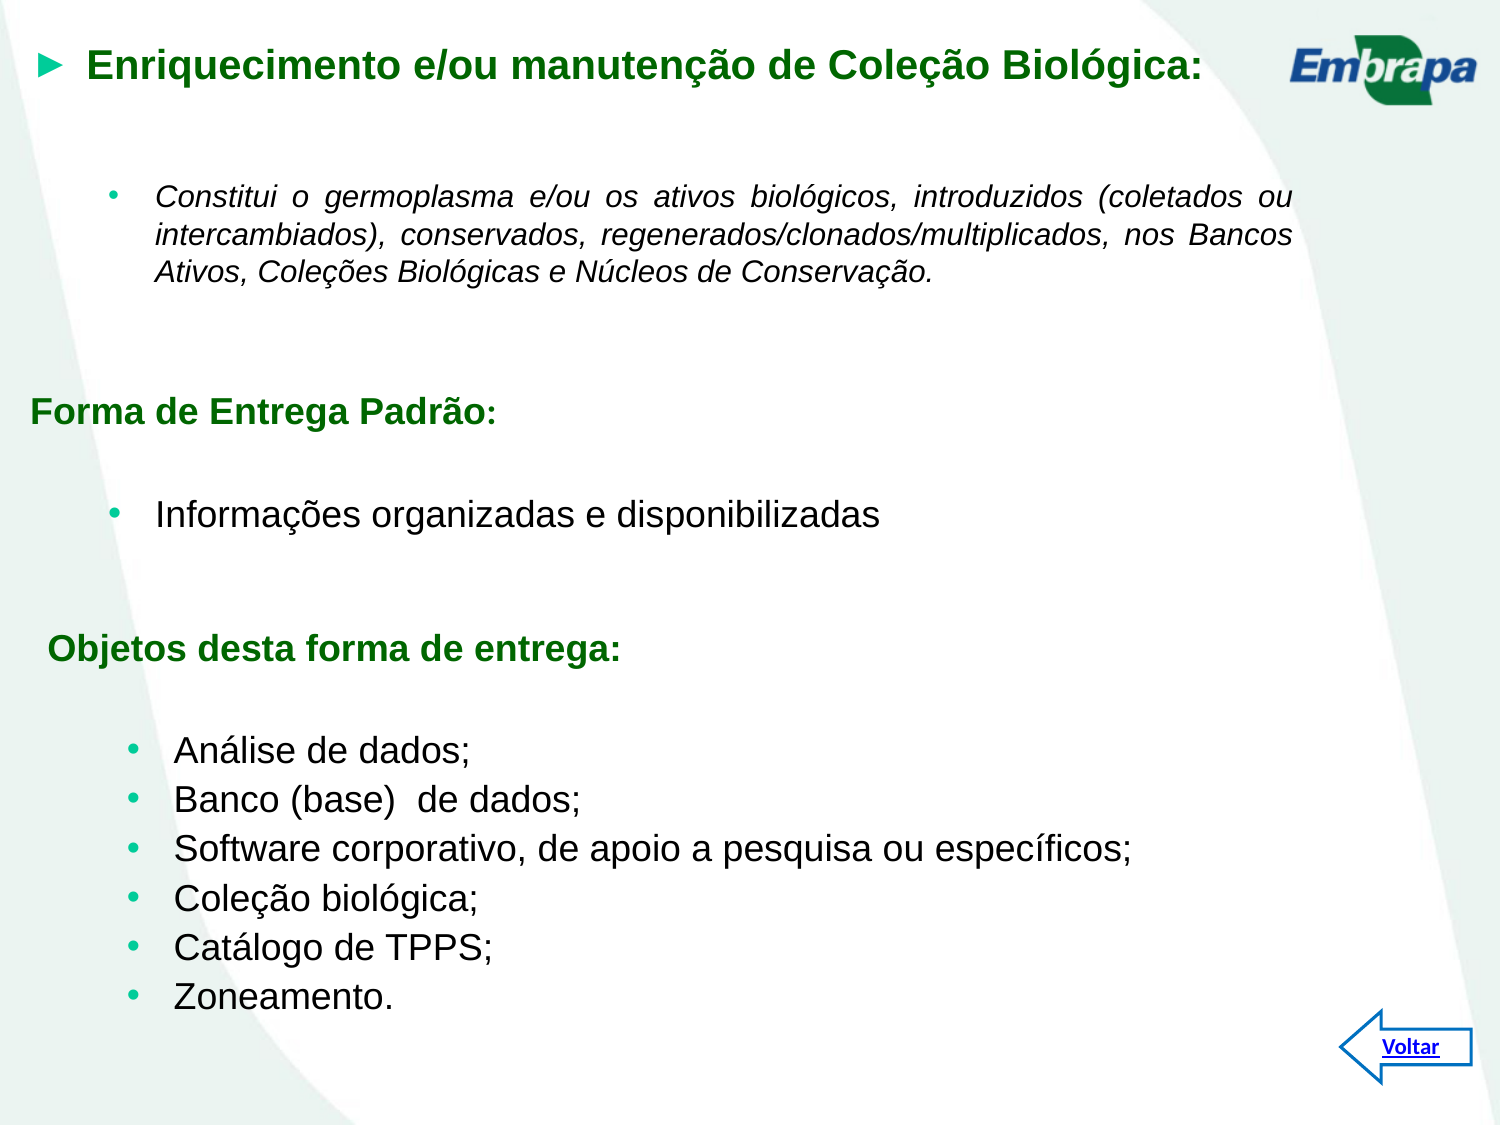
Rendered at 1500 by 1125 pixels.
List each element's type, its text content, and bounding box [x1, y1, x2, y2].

text_box Enriquecimento e/ou manutenção de Coleção Biológica: [15, 30, 1339, 96]
text_box Objetos desta forma de entrega: [32, 616, 638, 676]
text_box Constitui o germoplasma e/ou os ativos biológicos, introduzidos (coletados ou intercambiados), conservados, regenerados/clonados/multiplicados, nos Bancos Ativos, Coleções Biológicas e Núcleos de Conservação. [93, 168, 1310, 296]
picture [0, 0, 1500, 1125]
text_box Voltar [1376, 1025, 1500, 1064]
text_box [1340, 1011, 1472, 1083]
text_box Análise de dados; Banco (base) de dados; Software corporativo, de apoio a pesquisa ou específicos; Coleção biológica; Catálogo de TPPS; Zoneamento. [112, 718, 1199, 1025]
text_box Informações organizadas e disponibilizadas [93, 482, 1369, 543]
text_box Forma de Entrega Padrão: [15, 379, 855, 439]
